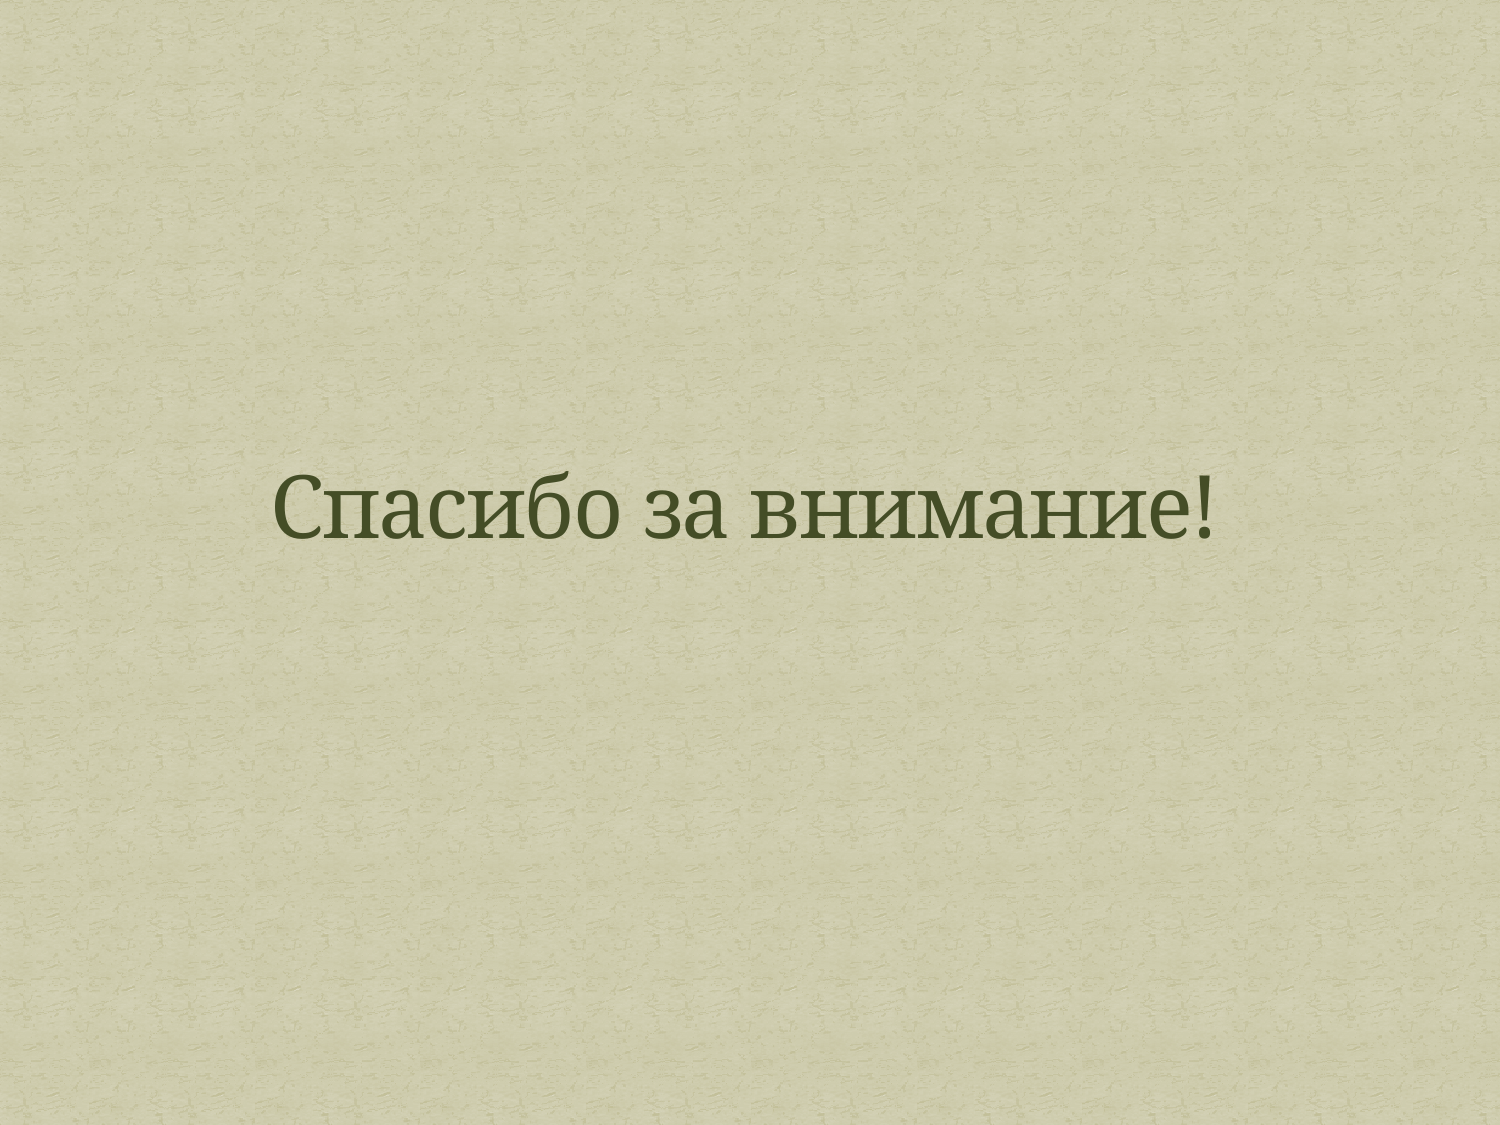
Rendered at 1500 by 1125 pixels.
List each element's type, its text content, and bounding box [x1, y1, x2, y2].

title Спасибо за внимание! [70, 363, 1421, 564]
